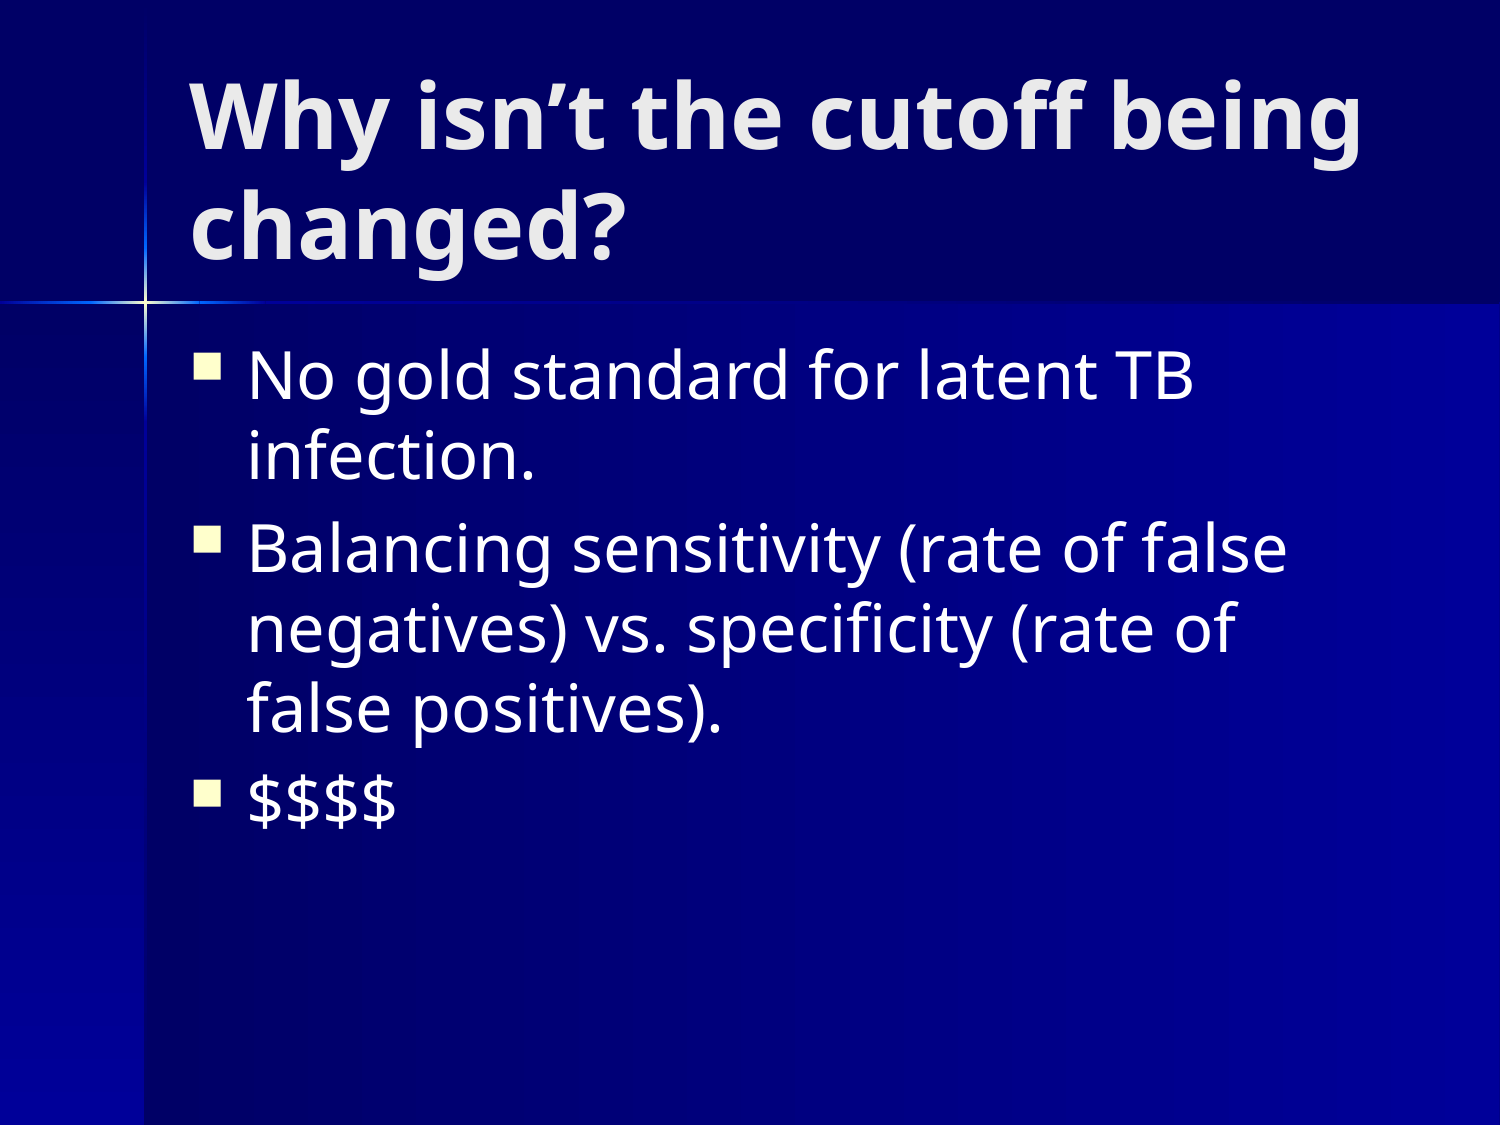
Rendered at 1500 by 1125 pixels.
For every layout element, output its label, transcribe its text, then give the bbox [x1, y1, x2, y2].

title Why isn’t the cutoff being changed? [174, 50, 1413, 285]
list No gold standard for latent TB infection. Balancing sensitivity (rate of false negatives) vs. specificity (rate of false positives). $$$$ [174, 324, 1413, 1000]
